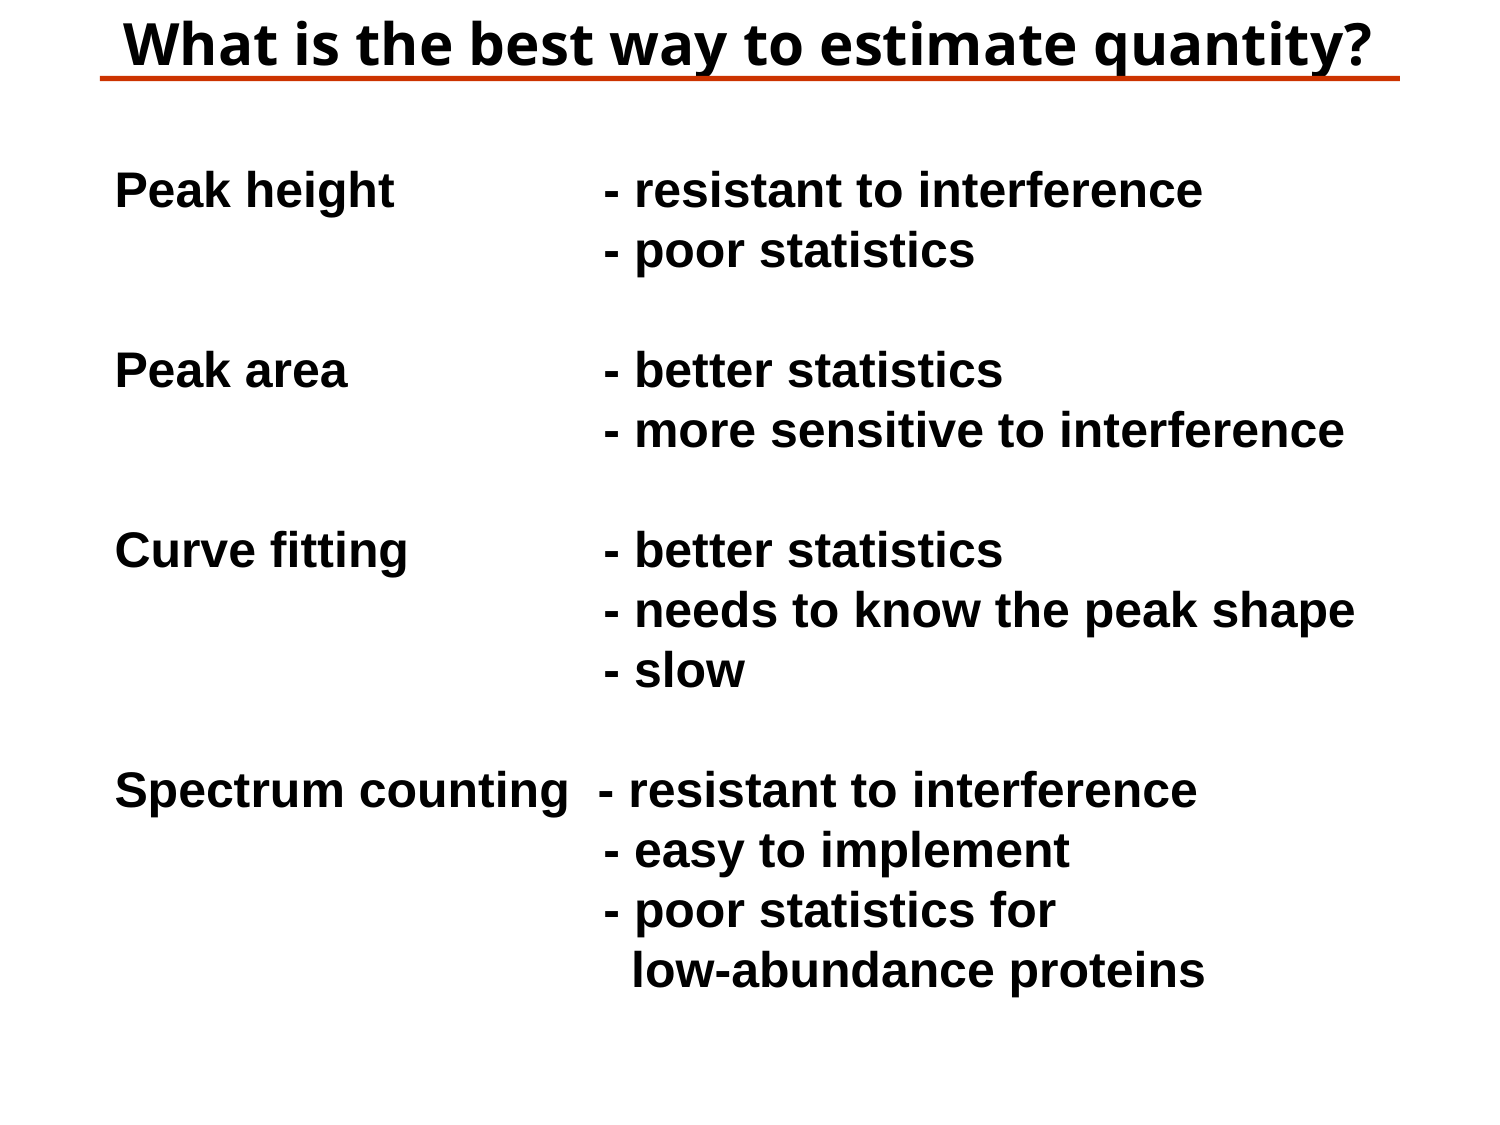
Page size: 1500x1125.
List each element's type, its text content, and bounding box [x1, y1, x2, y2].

text_box What is the best way to estimate quantity? [108, 0, 1388, 78]
text_box Peak height - resistant to interference - poor statistics Peak area - better statistics - more sensitive to interference Curve fitting - better statistics - needs to know the peak shape - slow Spectrum counting - resistant to interference - easy to implement - poor statistics for low-abundance proteins [99, 149, 1373, 1005]
text_box What is the best way to estimate quantity? [108, 79, 1388, 85]
